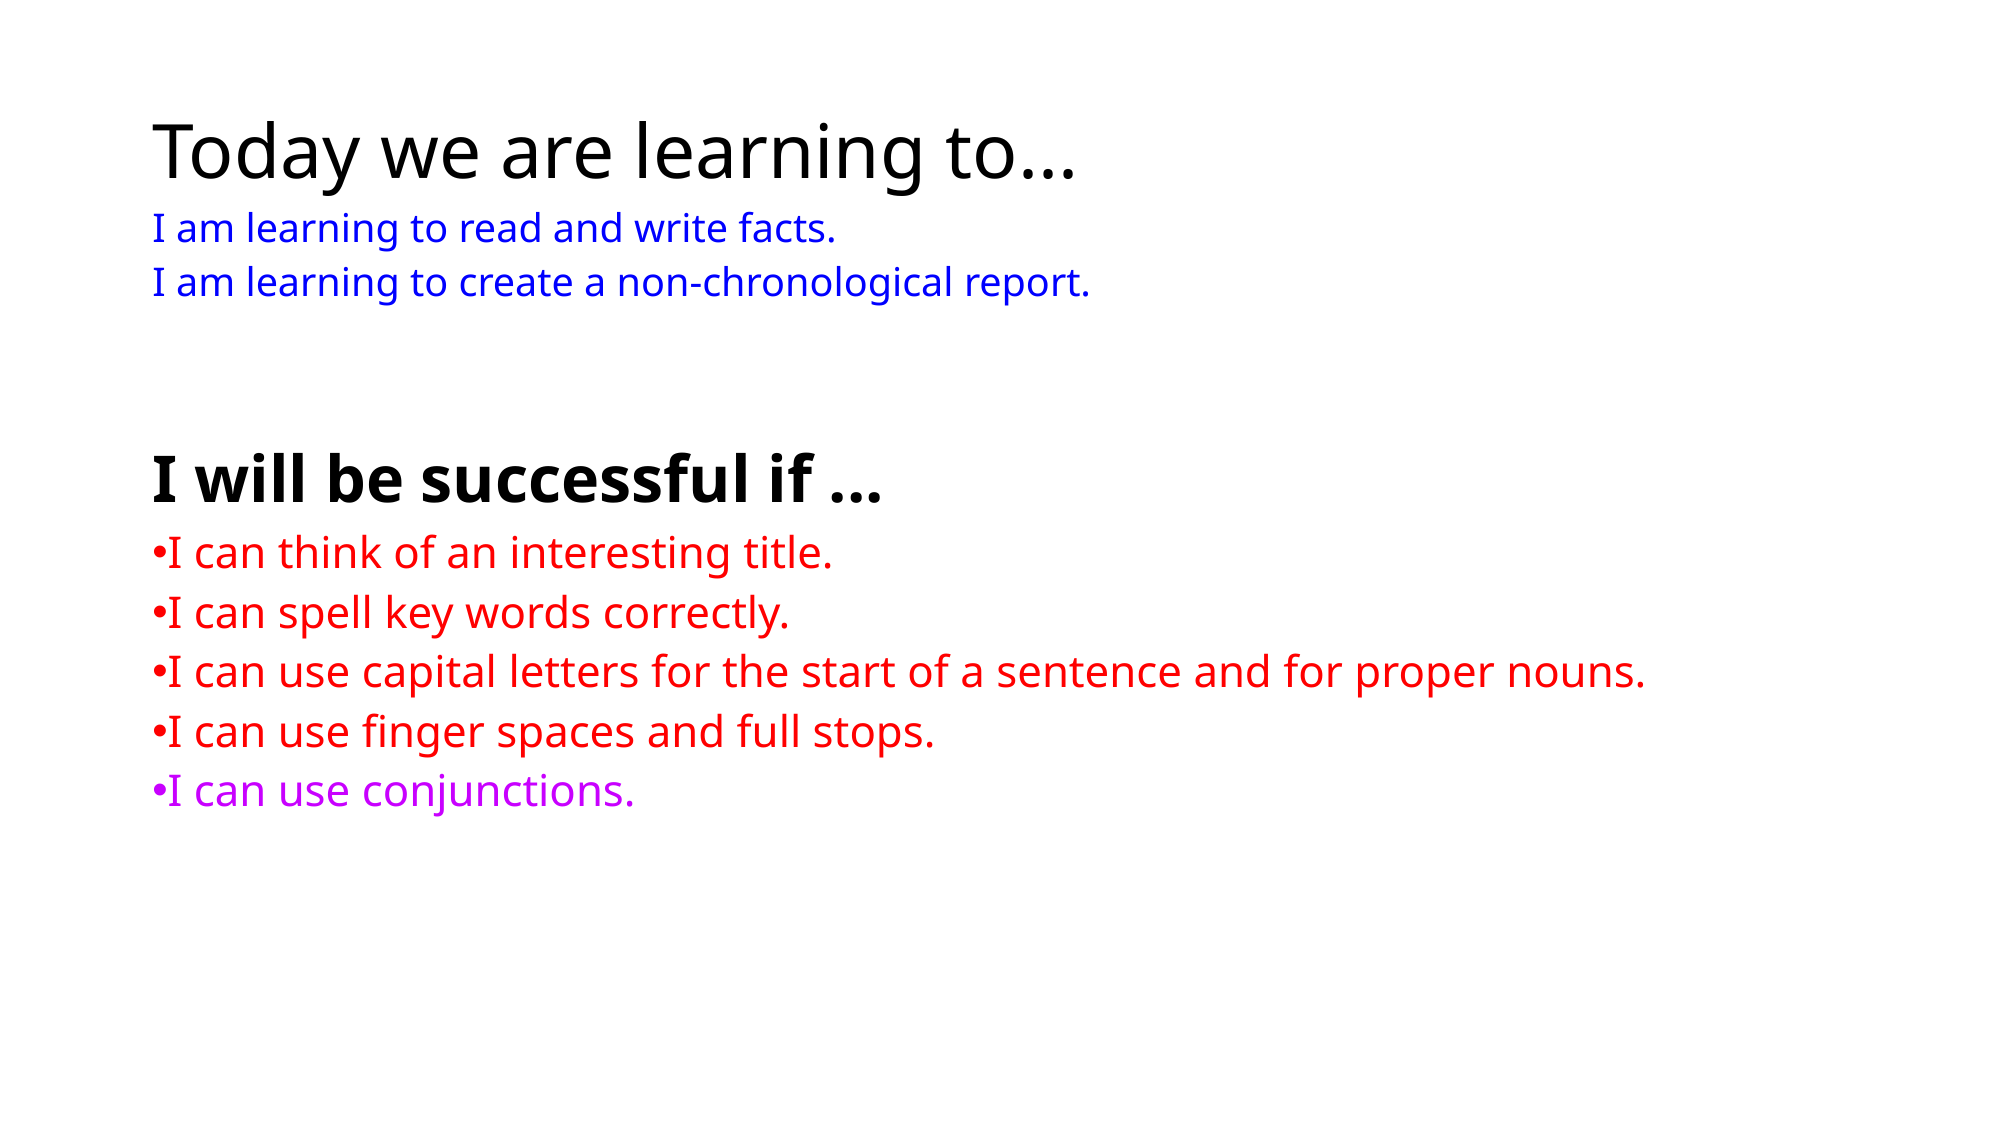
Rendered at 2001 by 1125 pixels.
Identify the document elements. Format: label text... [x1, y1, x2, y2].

table_header Today we are learning to... I am learning to read and write facts. I am learning to create a non-chronological report. [137, 91, 1862, 316]
table_header I will be successful if ... I can think of an interesting title. I can spell key words correctly. I can use capital letters for the start of a sentence and for proper nouns. I can use finger spaces and full stops. I can use conjunctions. [137, 426, 1862, 827]
